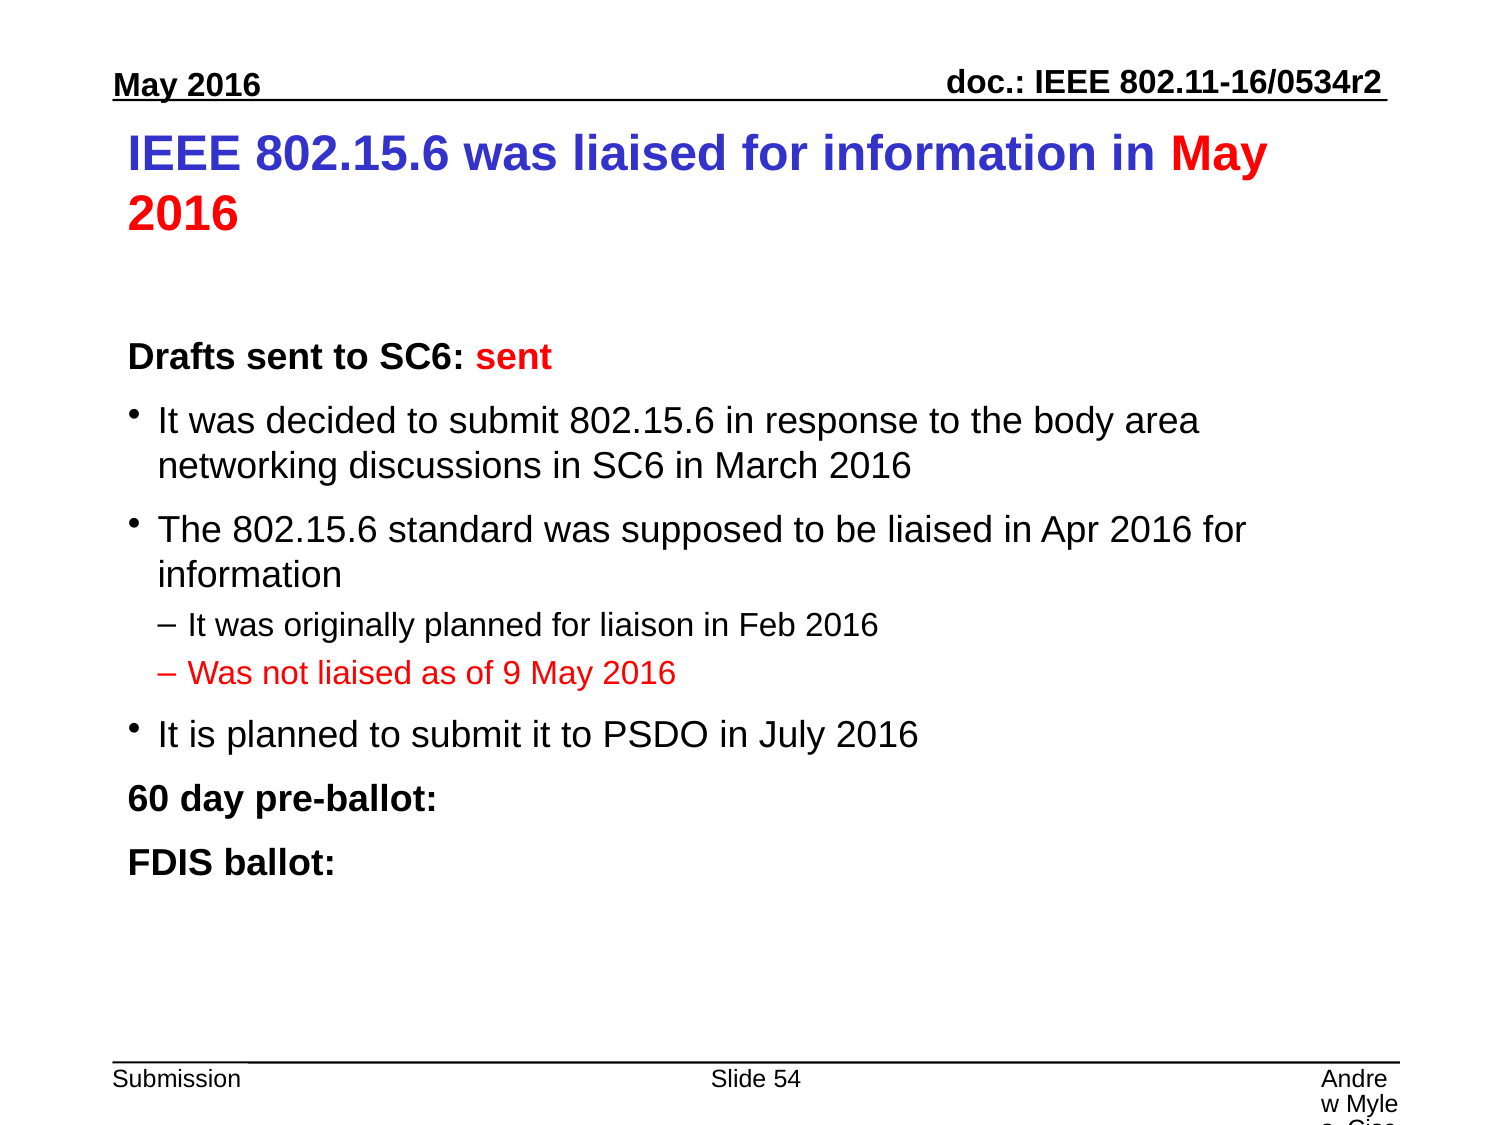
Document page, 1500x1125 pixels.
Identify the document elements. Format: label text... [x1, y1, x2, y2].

footer Andrew Myles, Cisco [1320, 1061, 1402, 1093]
list Drafts sent to SC6: sent It was decided to submit 802.15.6 in response to the body area networking discussions in SC6 in March 2016 The 802.15.6 standard was supposed to be liaised in Apr 2016 for information It was originally planned for liaison in Feb 2016 Was not liaised as of 9 May 2016 It is planned to submit it to PSDO in July 2016 60 day pre-ballot: FDIS ballot: [112, 324, 1388, 1000]
title IEEE 802.15.6 was liaised for information in May 2016 [112, 112, 1388, 288]
slide_number Slide 54 [709, 1061, 803, 1093]
